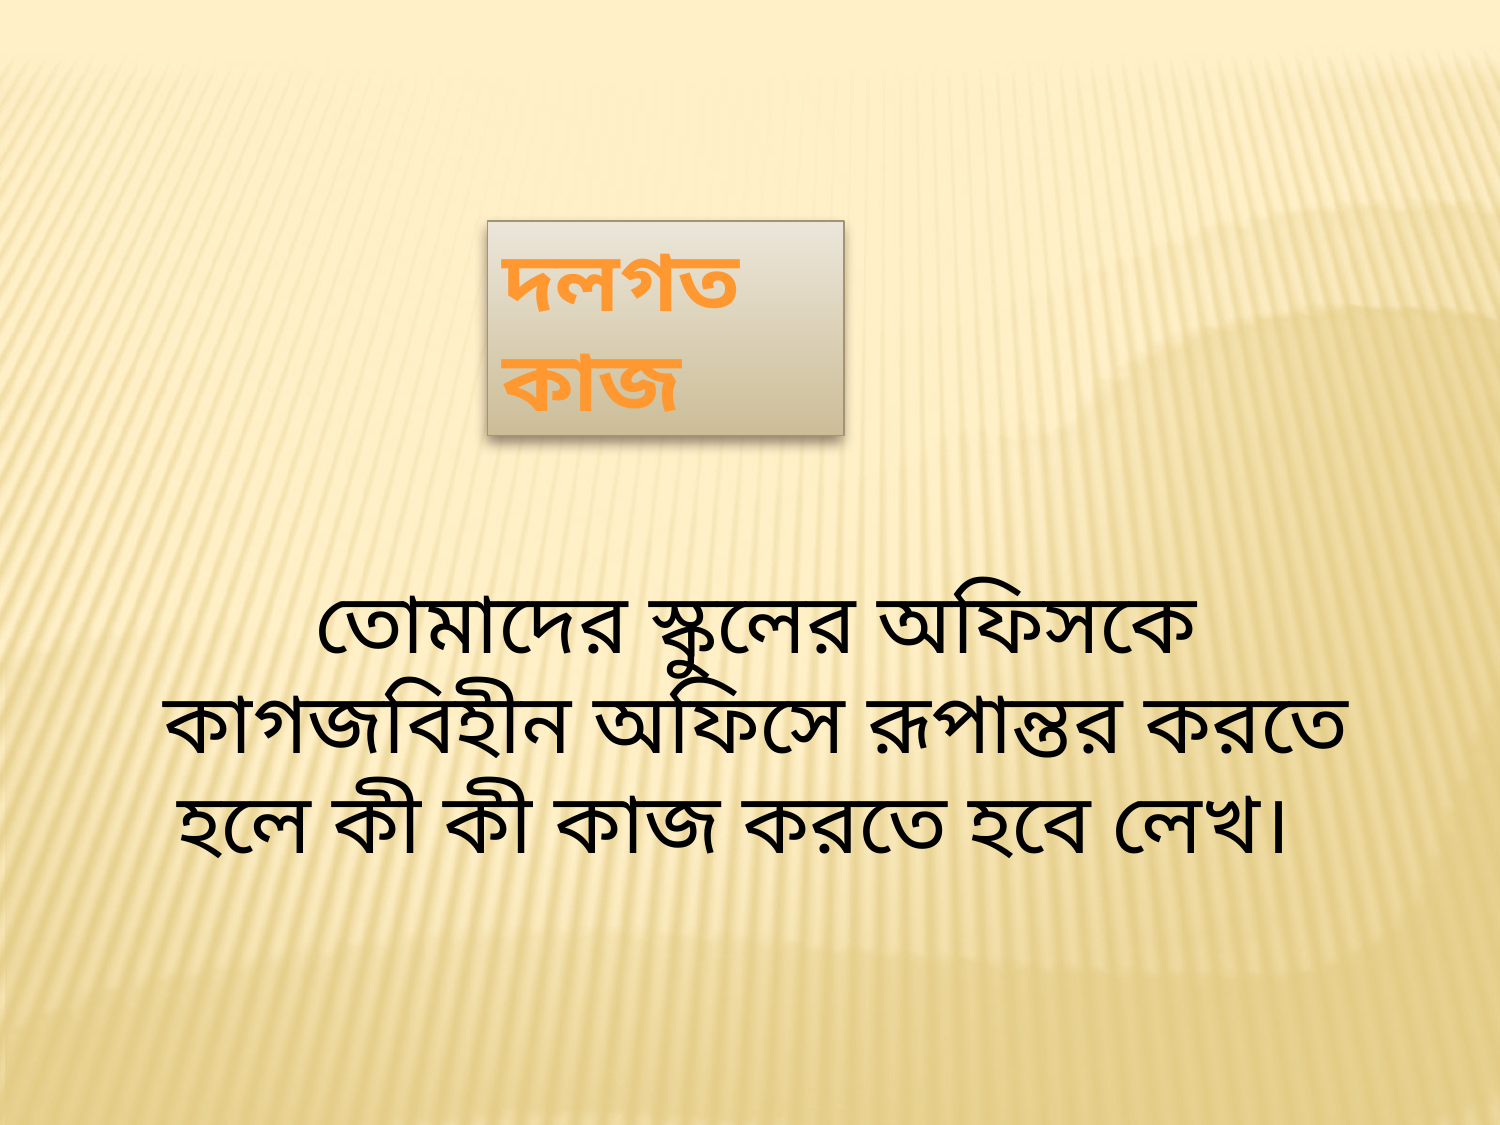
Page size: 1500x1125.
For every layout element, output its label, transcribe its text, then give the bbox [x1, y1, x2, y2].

text_box দলগত কাজ [487, 220, 845, 436]
text_box তোমাদের স্কুলের অফিসকে কাগজবিহীন অফিসে রূপান্তর করতে হলে কী কী কাজ করতে হবে লেখ। [87, 562, 1425, 878]
